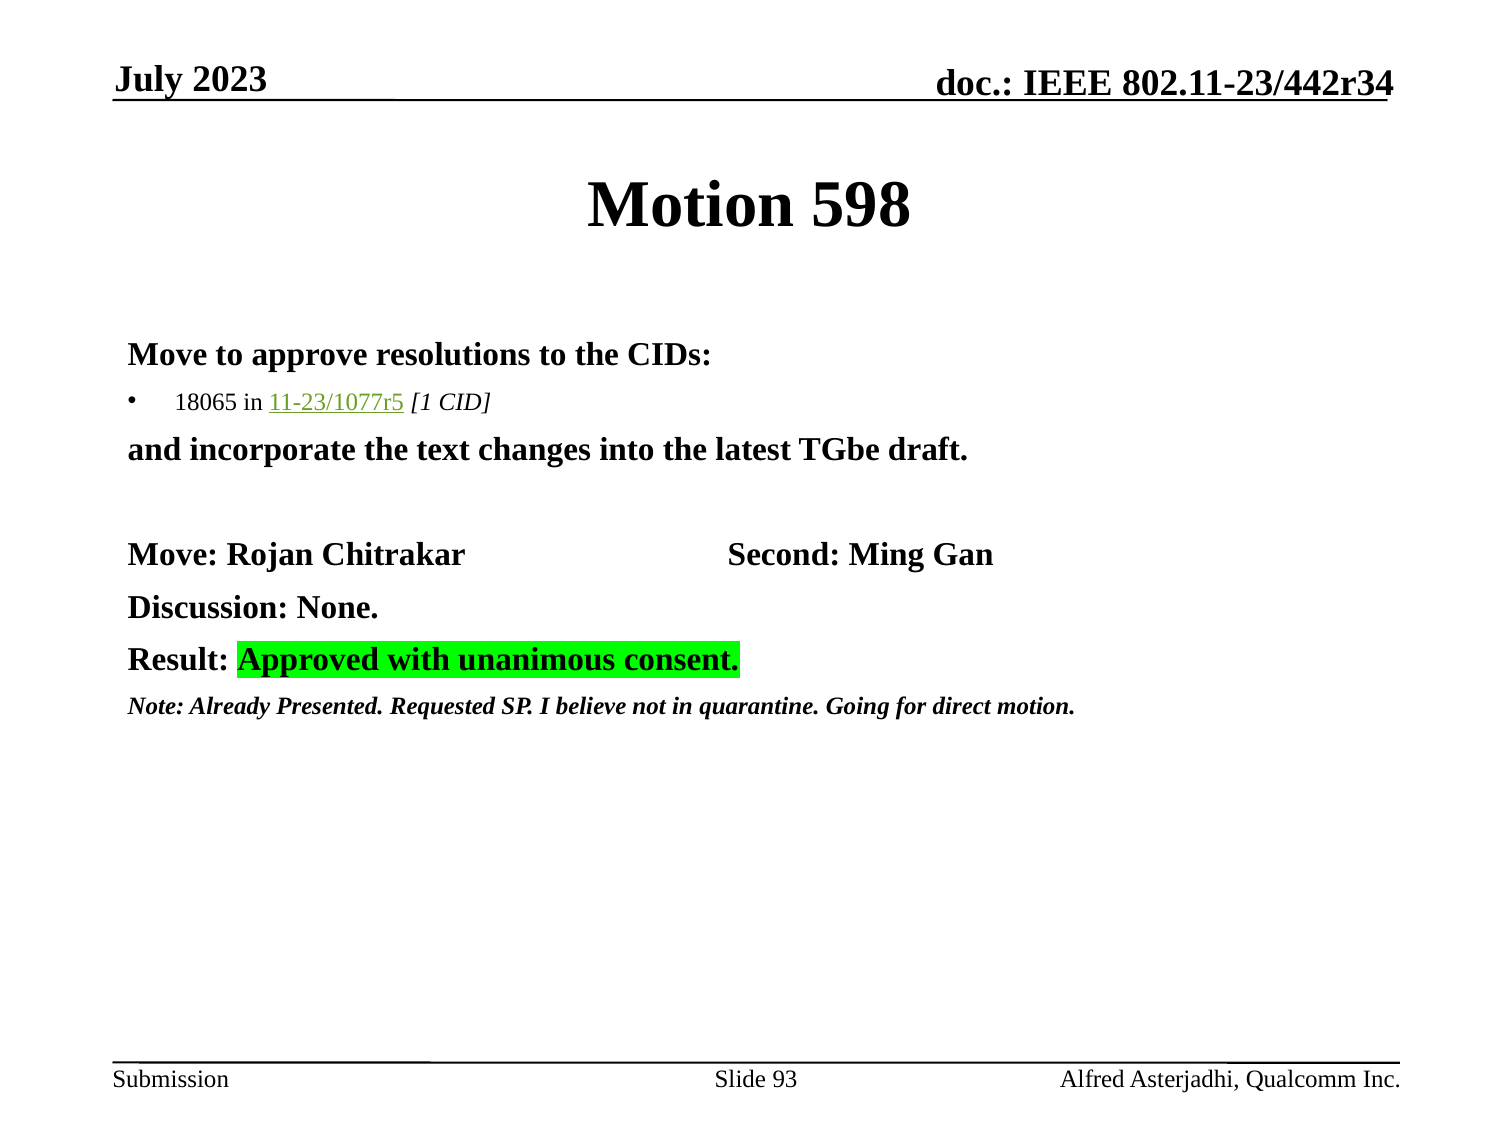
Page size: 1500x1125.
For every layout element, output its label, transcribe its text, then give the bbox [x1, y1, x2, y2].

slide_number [114, 54, 423, 100]
title Motion 598 [112, 112, 1388, 288]
footer Alfred Asterjadhi, Qualcomm Inc. [878, 1061, 1402, 1093]
list Move to approve resolutions to the CIDs: 18065 in 11-23/1077r5 [1 CID] and incorporate the text changes into the latest TGbe draft. Move: Rojan Chitrakar Second: Ming Gan Discussion: None. Result: Approved with unanimous consent. Note: Already Presented. Requested SP. I believe not in quarantine. Going for direct motion. [112, 324, 1388, 1063]
slide_number Slide 93 [712, 1061, 800, 1123]
